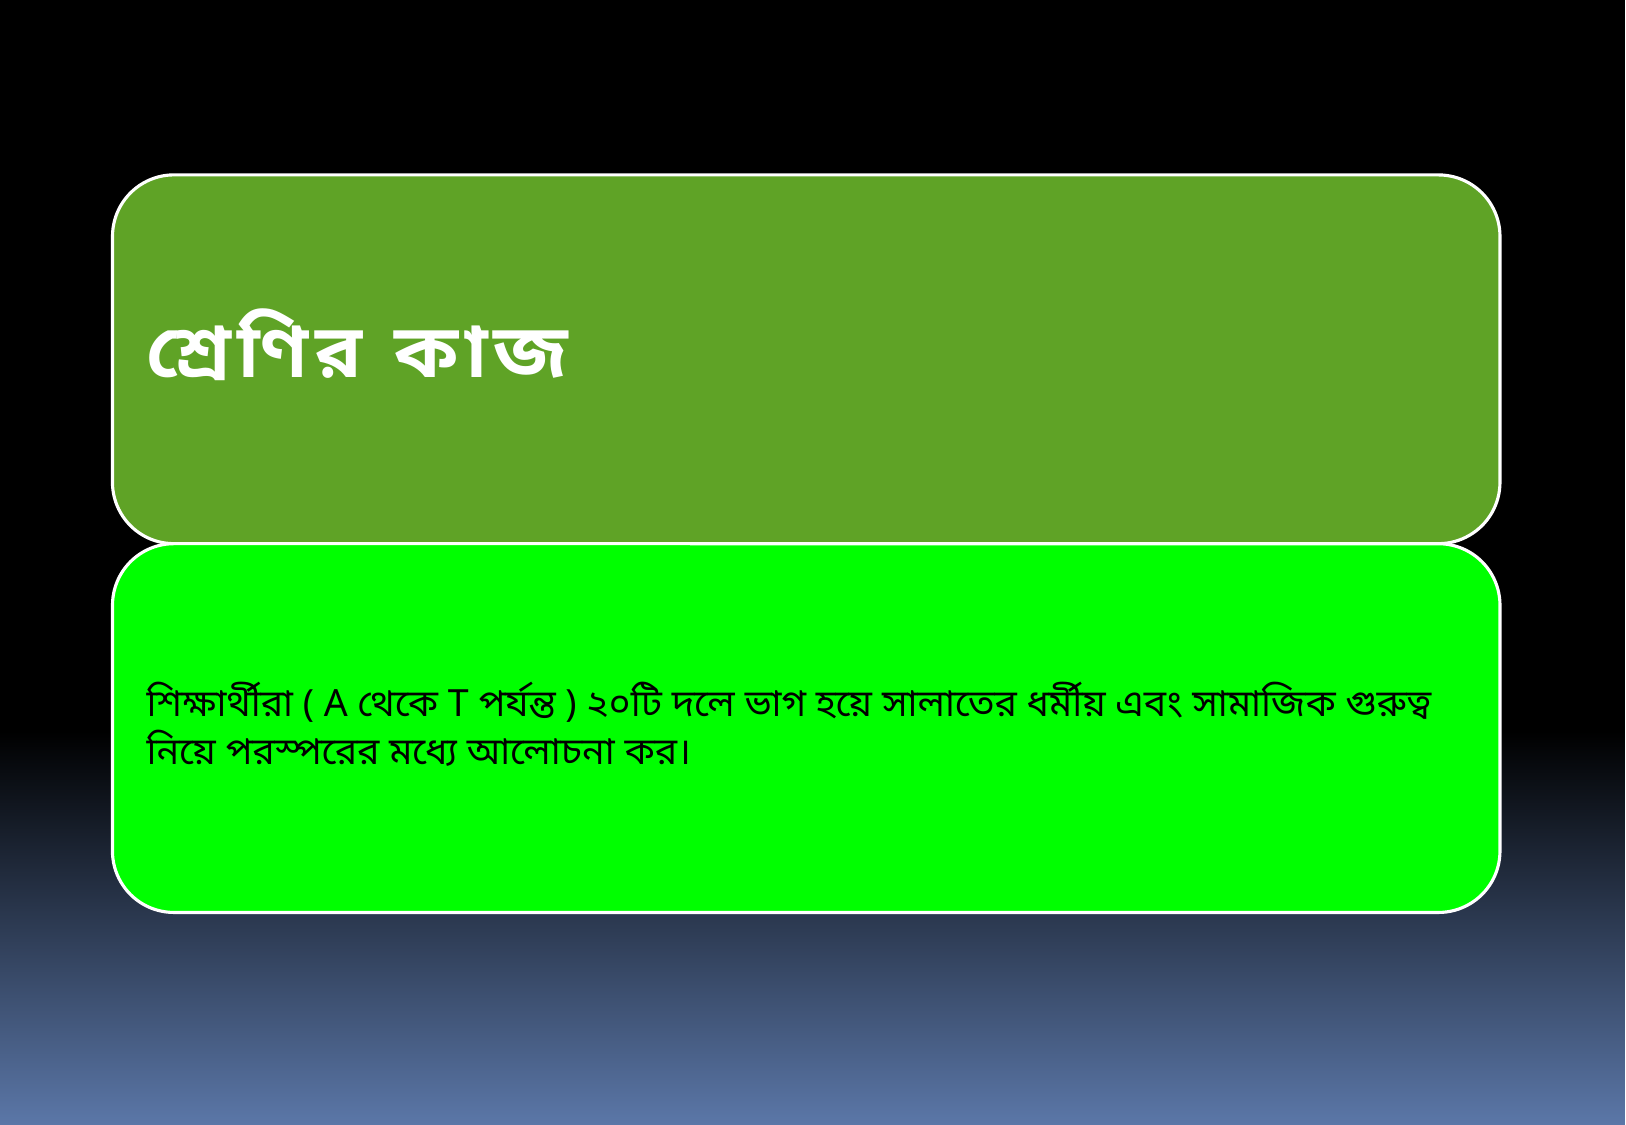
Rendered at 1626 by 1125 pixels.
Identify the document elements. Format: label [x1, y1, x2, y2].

text_box [112, 174, 1501, 913]
